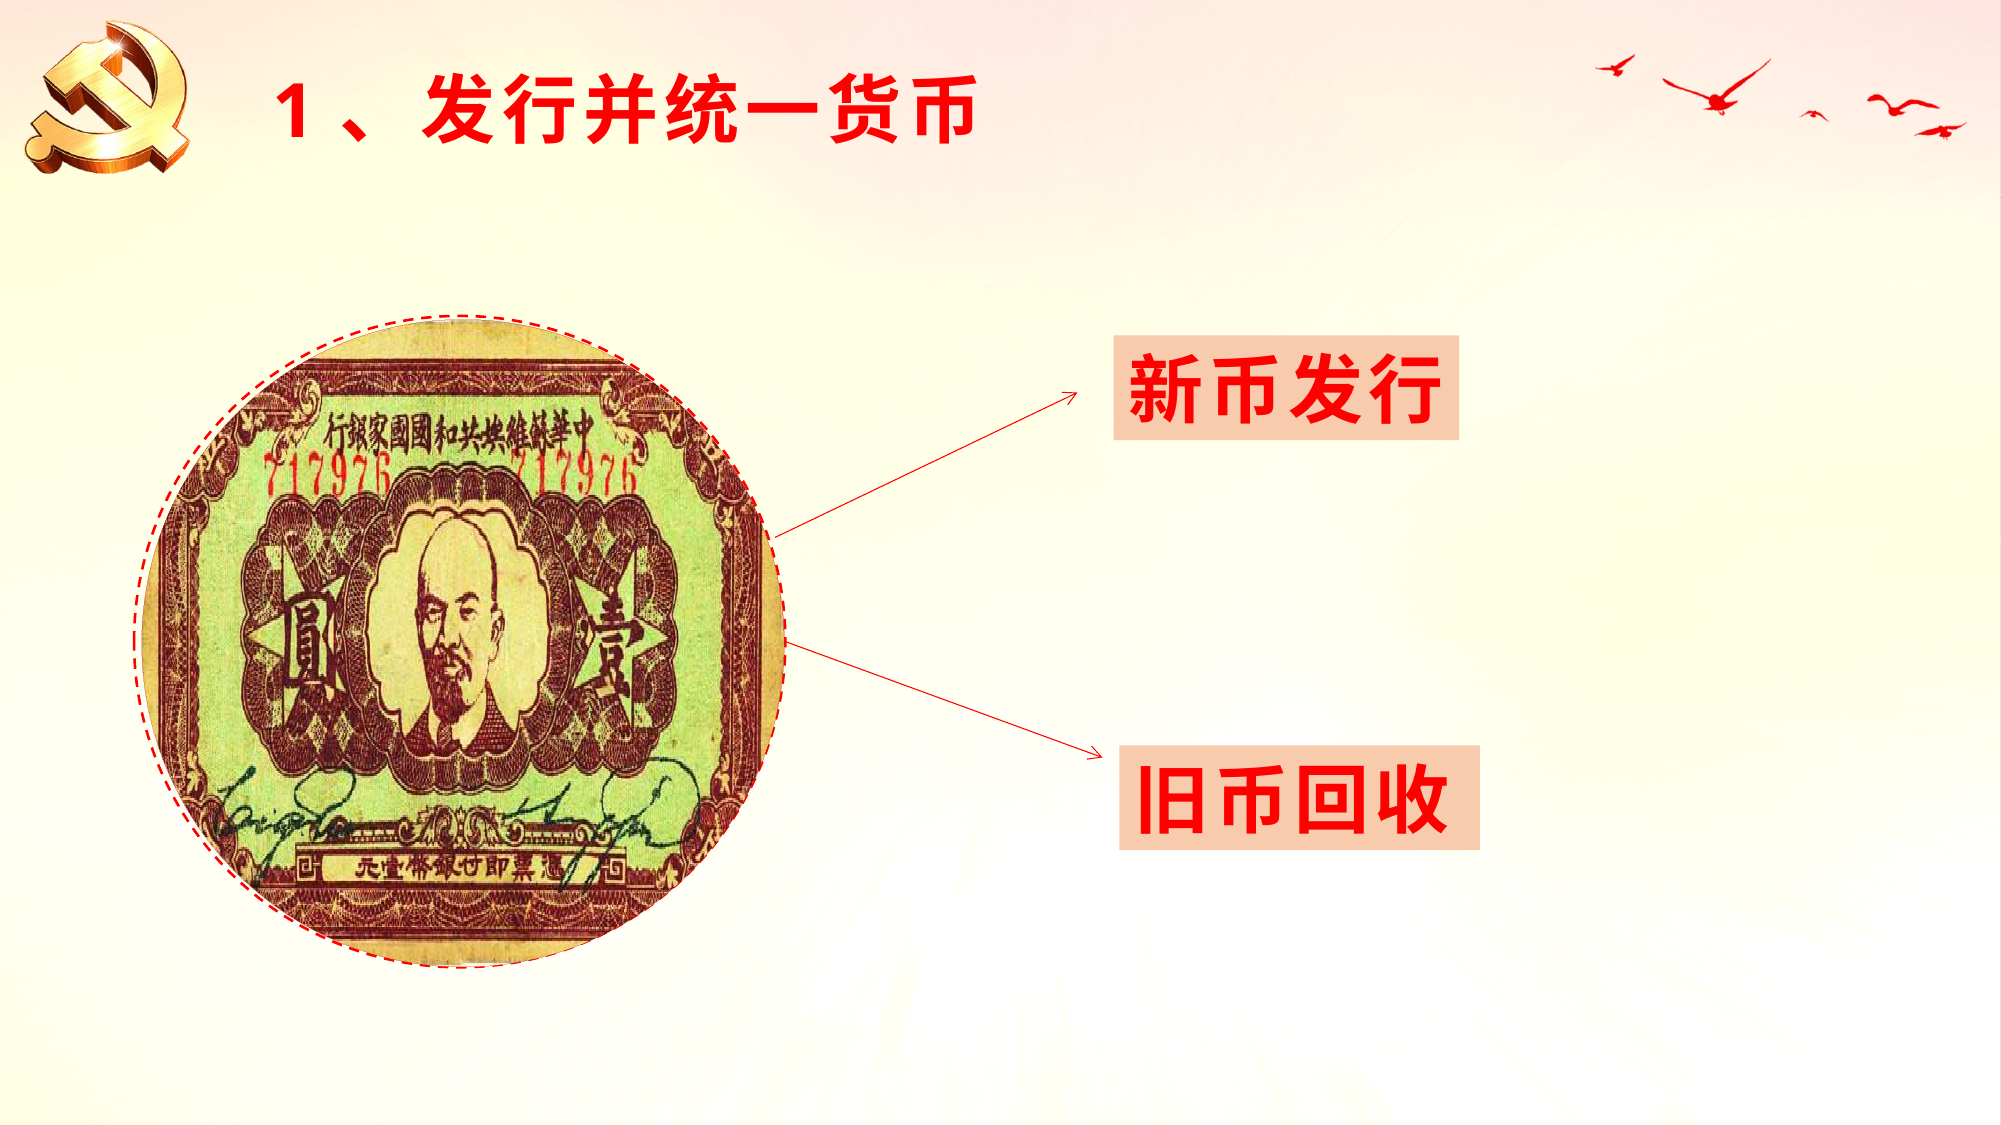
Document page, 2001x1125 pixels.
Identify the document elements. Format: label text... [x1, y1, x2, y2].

text_box [479, 315, 501, 319]
text_box [133, 574, 141, 709]
picture [20, 7, 195, 187]
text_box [785, 641, 1480, 852]
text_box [774, 335, 1464, 538]
text_box [440, 314, 478, 319]
text_box [411, 315, 438, 319]
picture [1676, 54, 1967, 141]
picture [141, 319, 785, 967]
list 1、发行并统一货币 [257, 54, 1676, 161]
